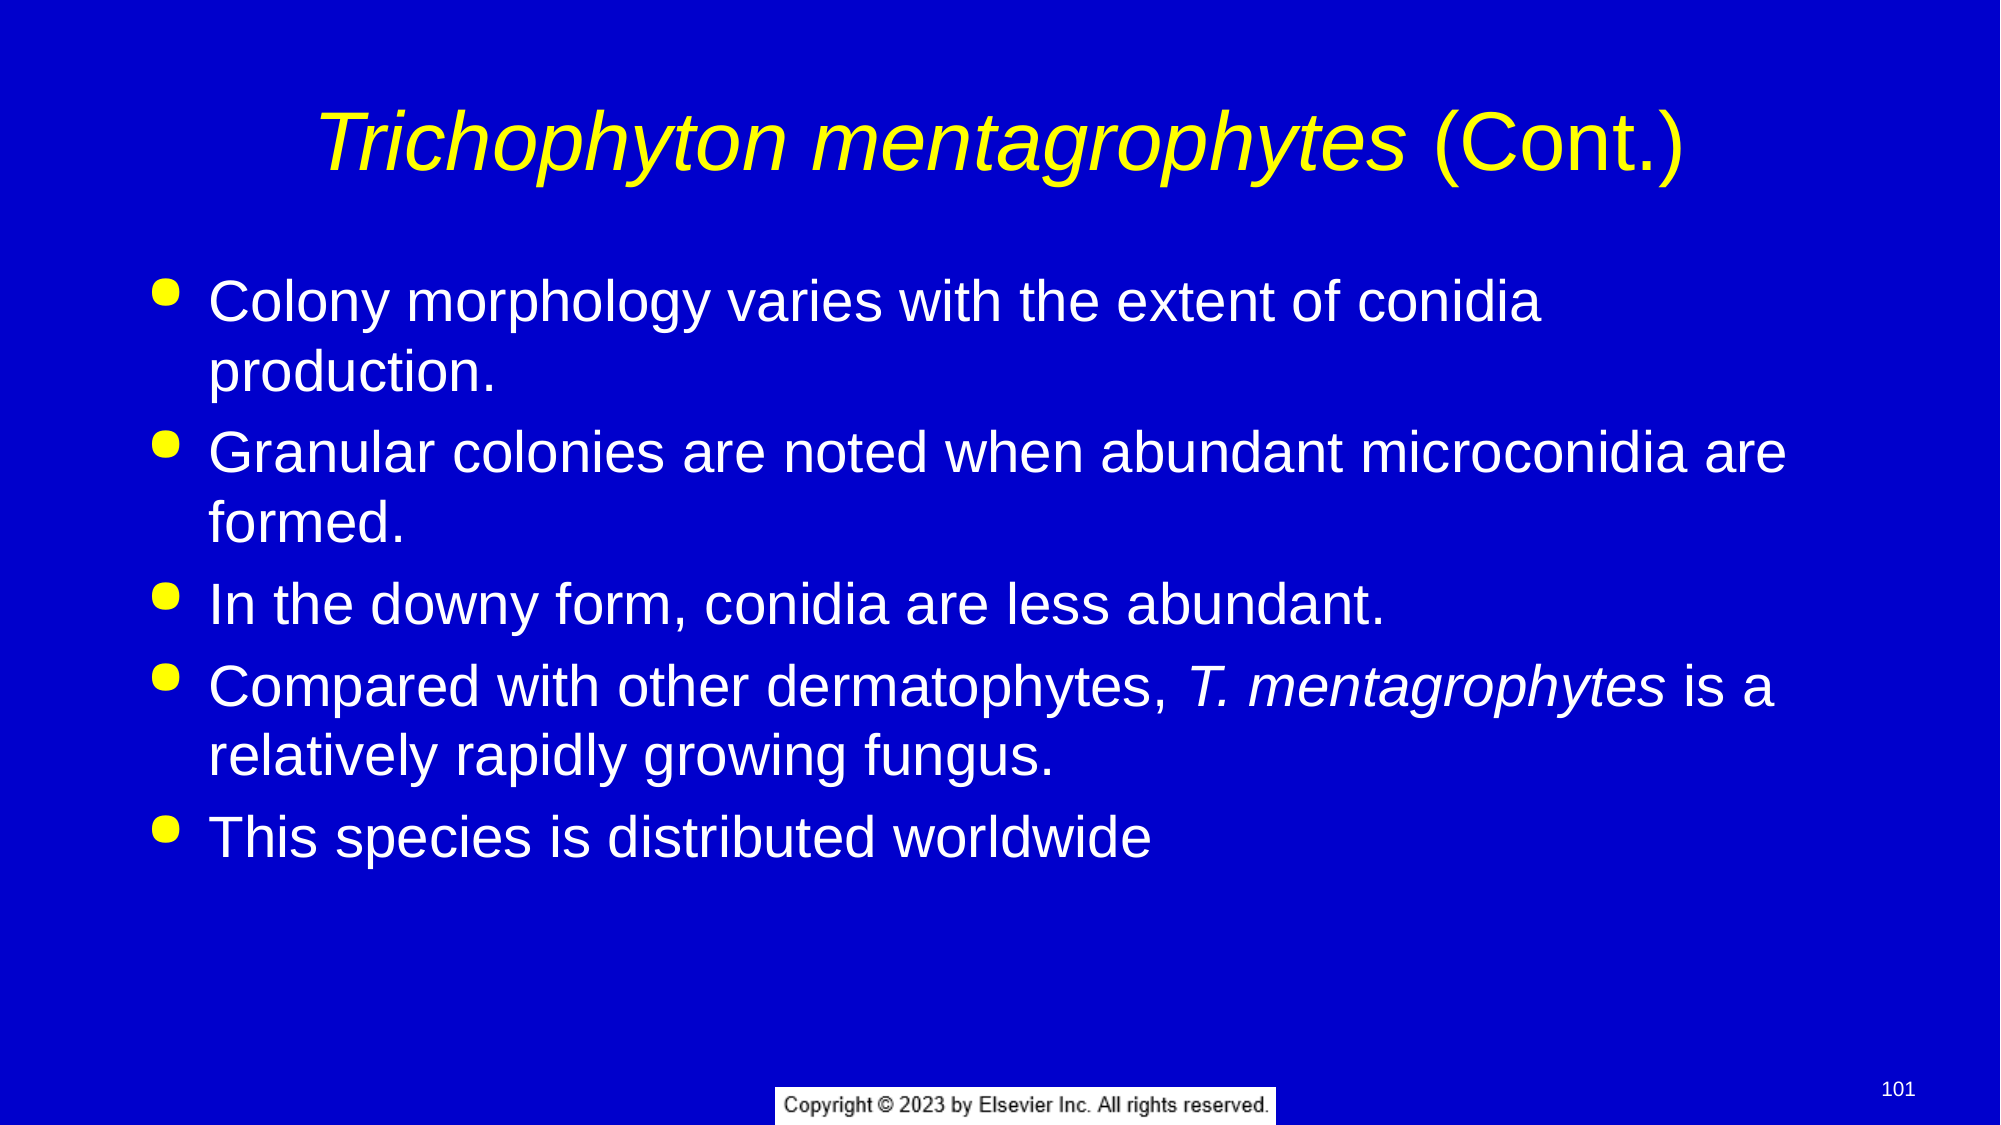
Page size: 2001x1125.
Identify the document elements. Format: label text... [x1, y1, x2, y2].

title Trichophyton mentagrophytes (Cont.) [149, 37, 1851, 238]
list Colony morphology varies with the extent of conidia production. Granular colonies are noted when abundant microconidia are formed. In the downy form, conidia are less abundant. Compared with other dermatophytes, T. mentagrophytes is a relatively rapidly growing fungus. This species is distributed worldwide [136, 254, 1863, 1014]
picture [775, 1087, 1276, 1125]
